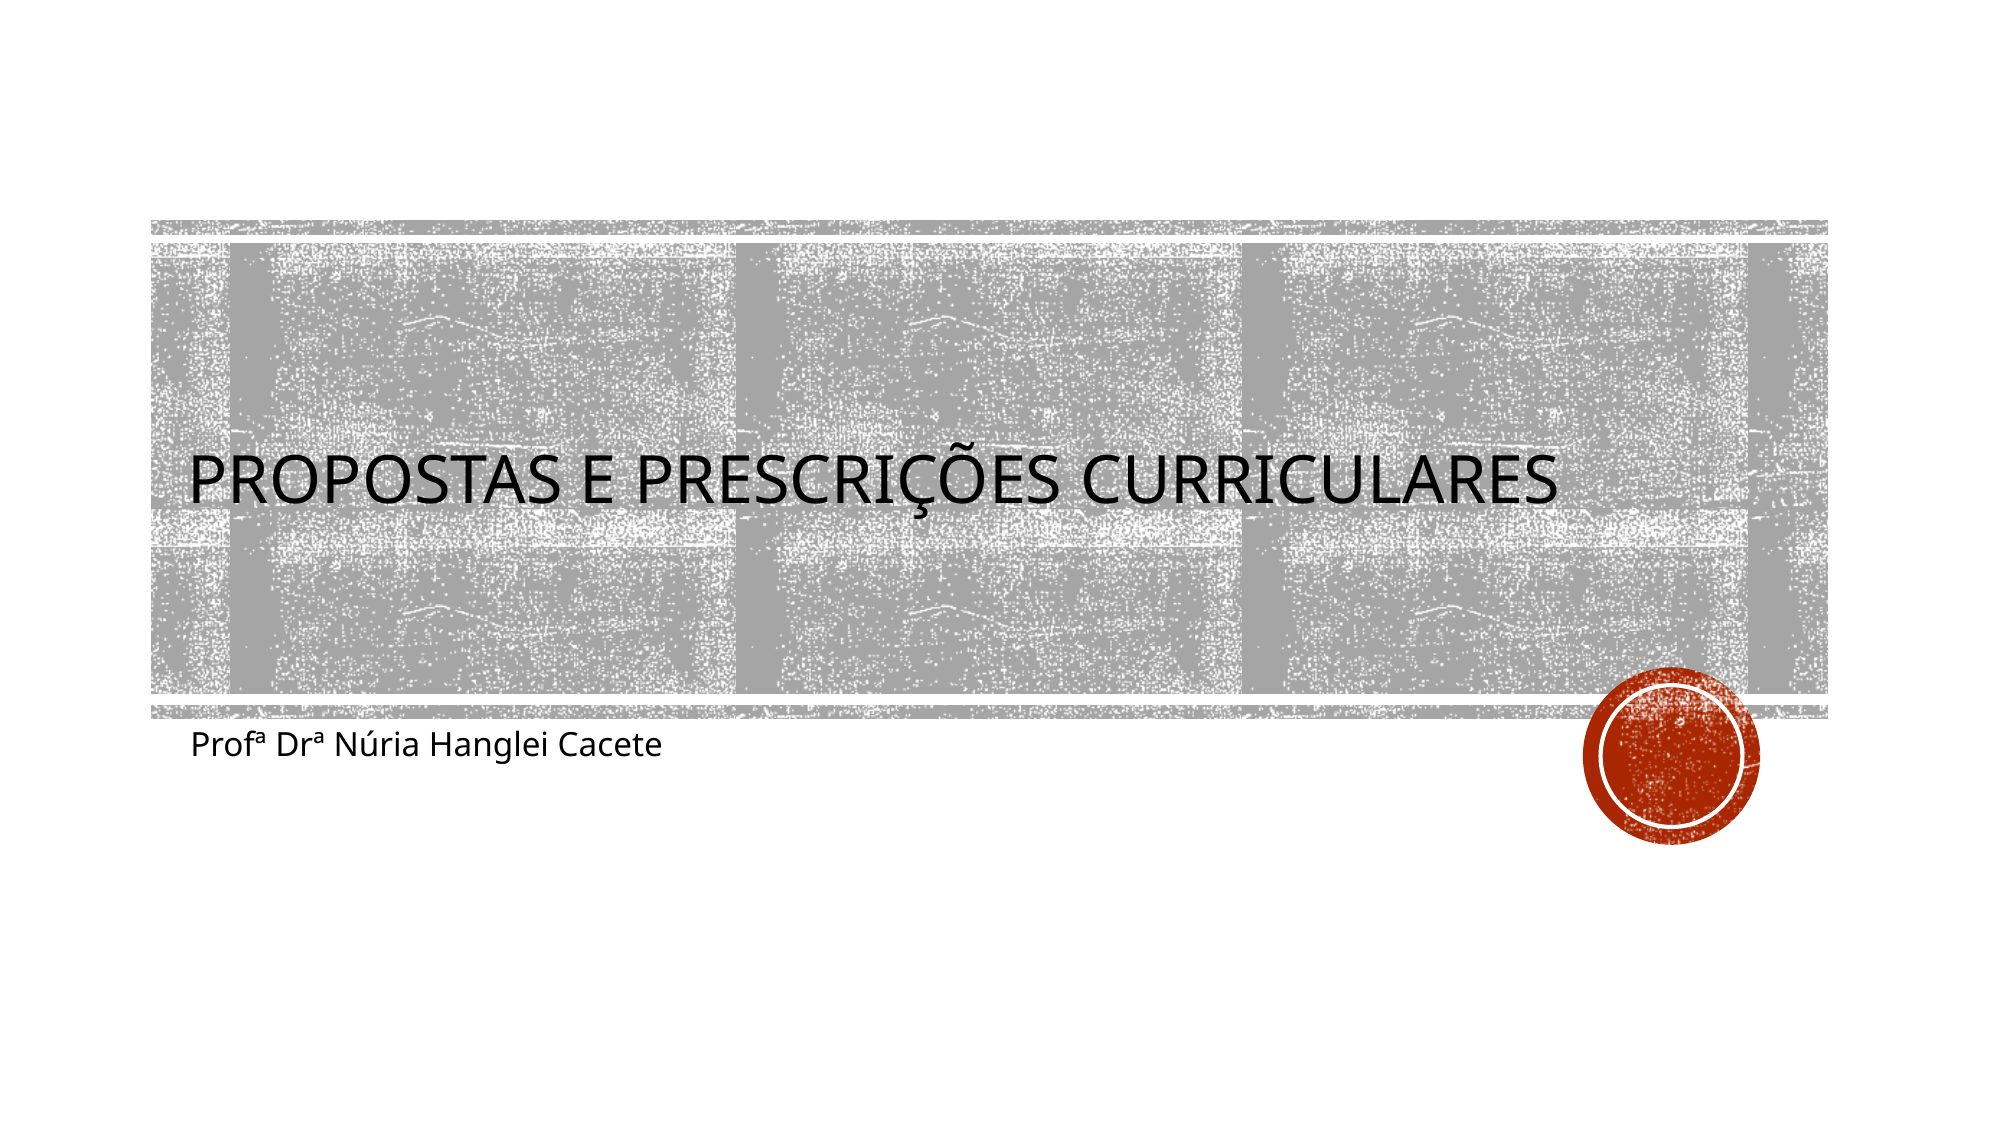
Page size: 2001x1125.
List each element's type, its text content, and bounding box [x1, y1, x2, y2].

picture [1603, 733, 1740, 824]
title PROPOSTAS E PRESCRIÇÕES CURRICULARES [172, 234, 1808, 733]
picture [1582, 733, 1761, 845]
subtitle Profª Drª Núria Hanglei Cacete [175, 720, 1470, 896]
